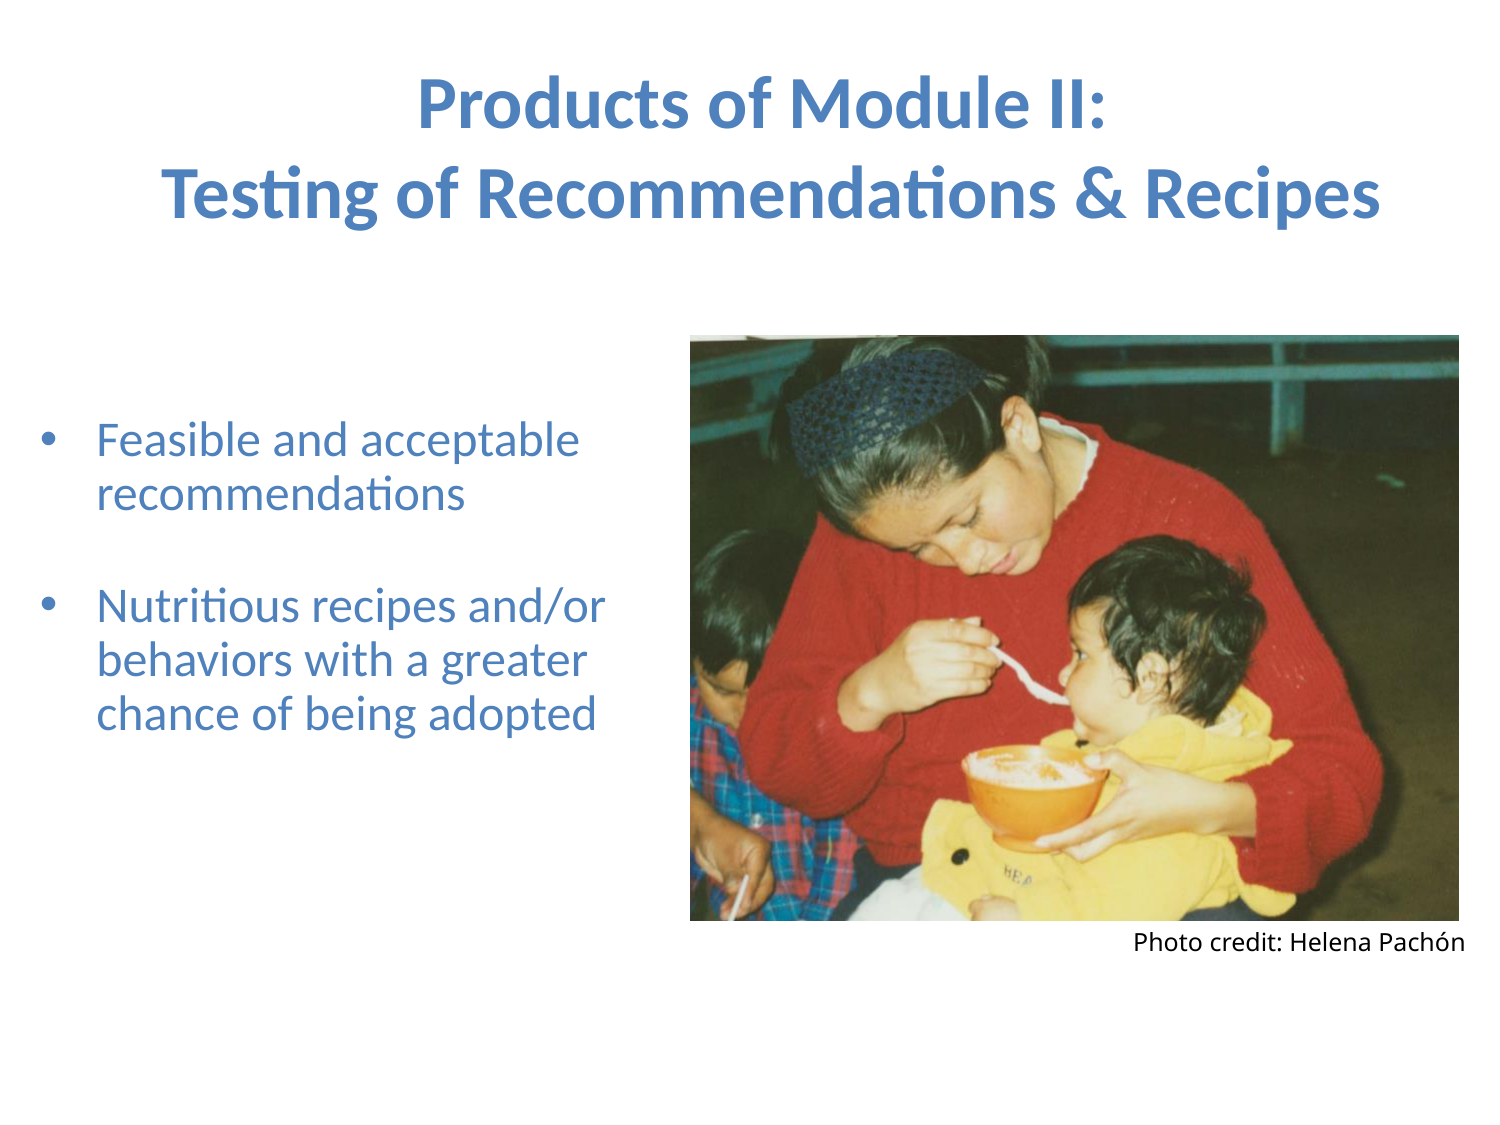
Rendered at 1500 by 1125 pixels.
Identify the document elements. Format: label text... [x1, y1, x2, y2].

list Feasible and acceptable recommendations Nutritious recipes and/or behaviors with a greater chance of being adopted [24, 405, 676, 1125]
title Products of Module II: Testing of Recommendations & Recipes [15, 49, 1500, 238]
picture [690, 335, 1459, 922]
text_box Photo credit: Helena Pachón [1118, 918, 1482, 964]
